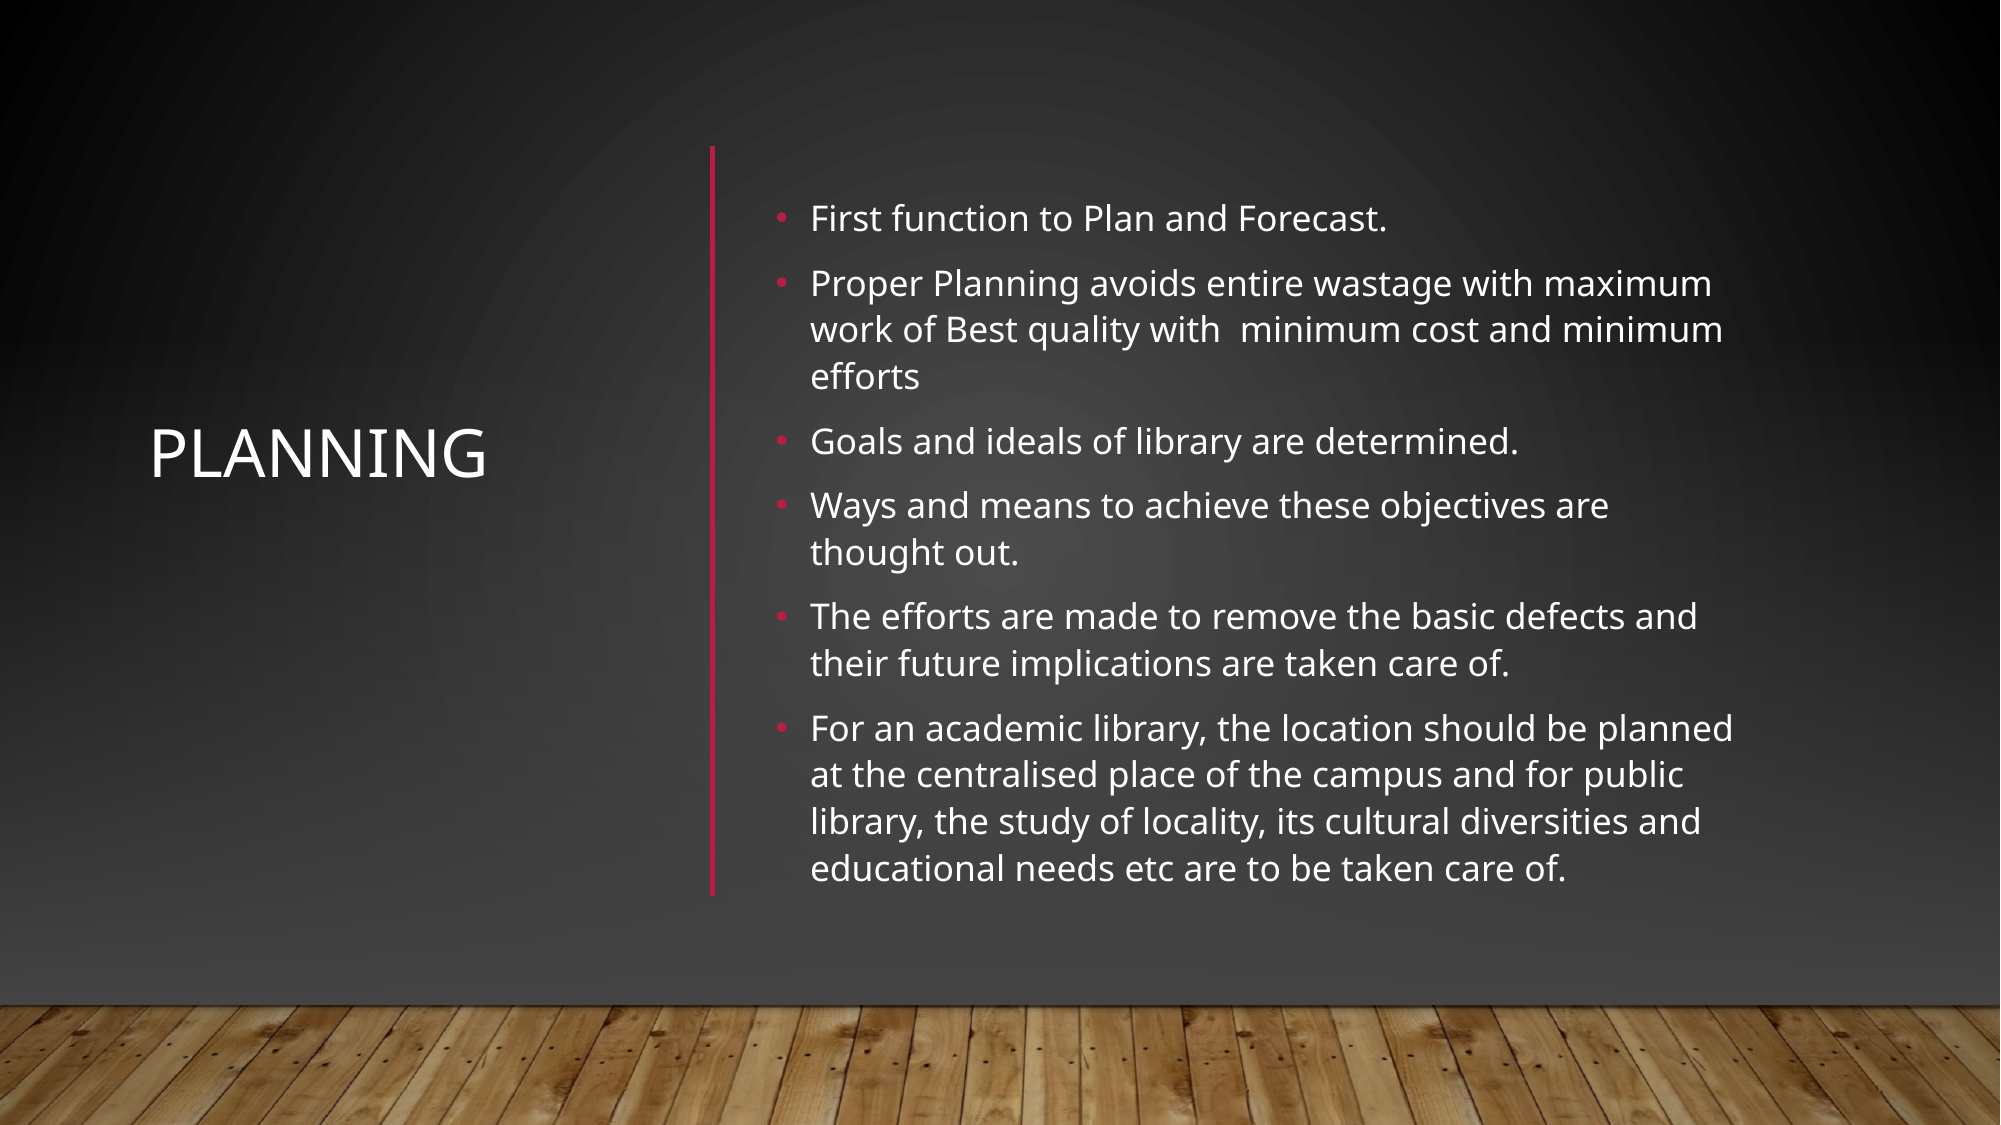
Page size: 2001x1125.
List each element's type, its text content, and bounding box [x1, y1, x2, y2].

title PLANNING [133, 131, 665, 859]
text_box [0, 0, 2000, 330]
text_box [0, 330, 2000, 1004]
list First function to Plan and Forecast. Proper Planning avoids entire wastage with maximum work of Best quality with minimum cost and minimum efforts Goals and ideals of library are determined. Ways and means to achieve these objectives are thought out. The efforts are made to remove the basic defects and their future implications are taken care of. For an academic library, the location should be planned at the centralised place of the campus and for public library, the study of locality, its cultural diversities and educational needs etc are to be taken care of. [760, 184, 1762, 912]
picture [0, 1004, 2000, 1125]
